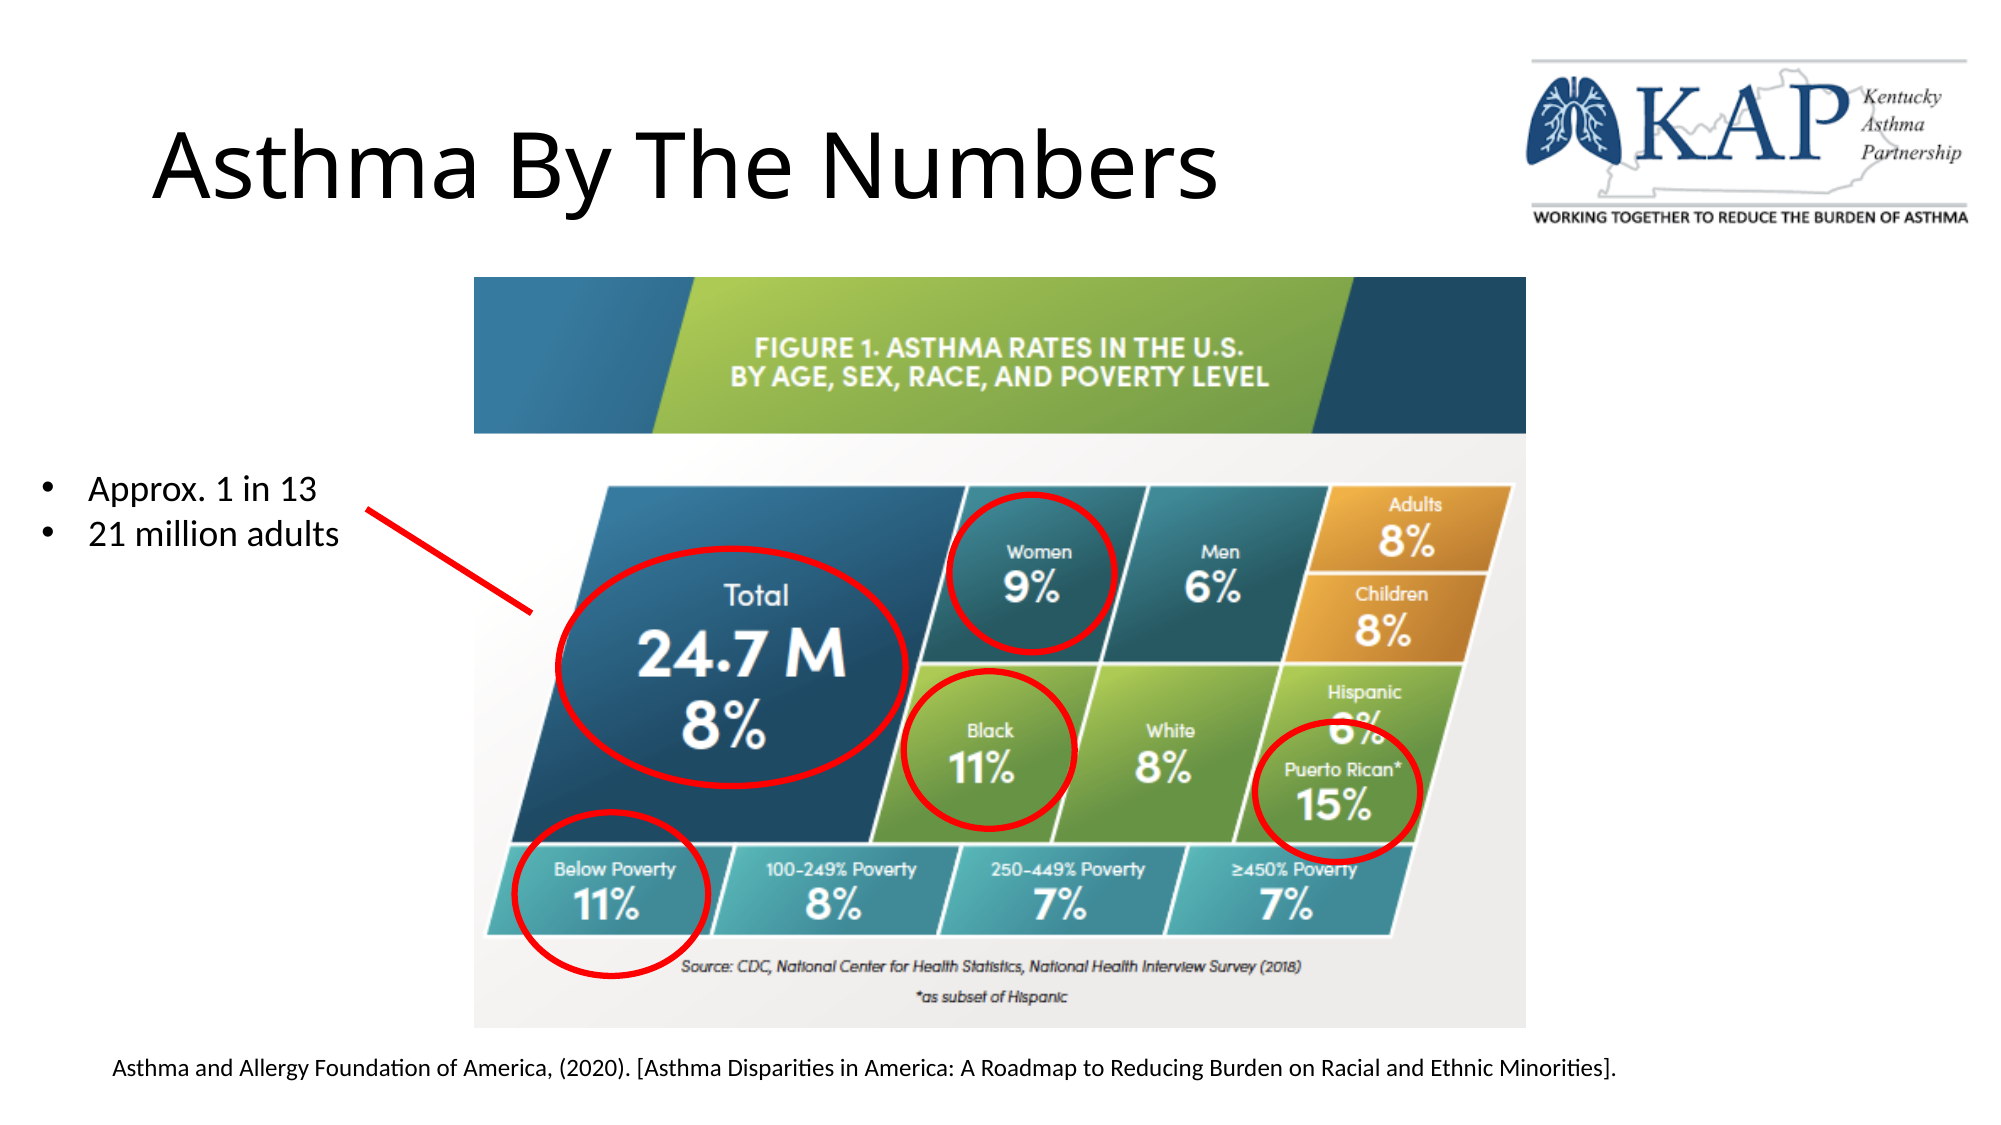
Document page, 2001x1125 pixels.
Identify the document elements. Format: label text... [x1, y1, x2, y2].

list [474, 277, 1526, 1028]
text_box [366, 509, 532, 614]
text_box Approx. 1 in 13 21 million adults [26, 456, 367, 562]
picture [1513, 26, 1987, 252]
text_box Asthma and Allergy Foundation of America, (2020). [Asthma Disparities in America: A Roadmap to Reducing Burden on Racial and Ethnic Minorities]. [97, 1044, 1894, 1125]
title Asthma By The Numbers [137, 59, 1489, 278]
